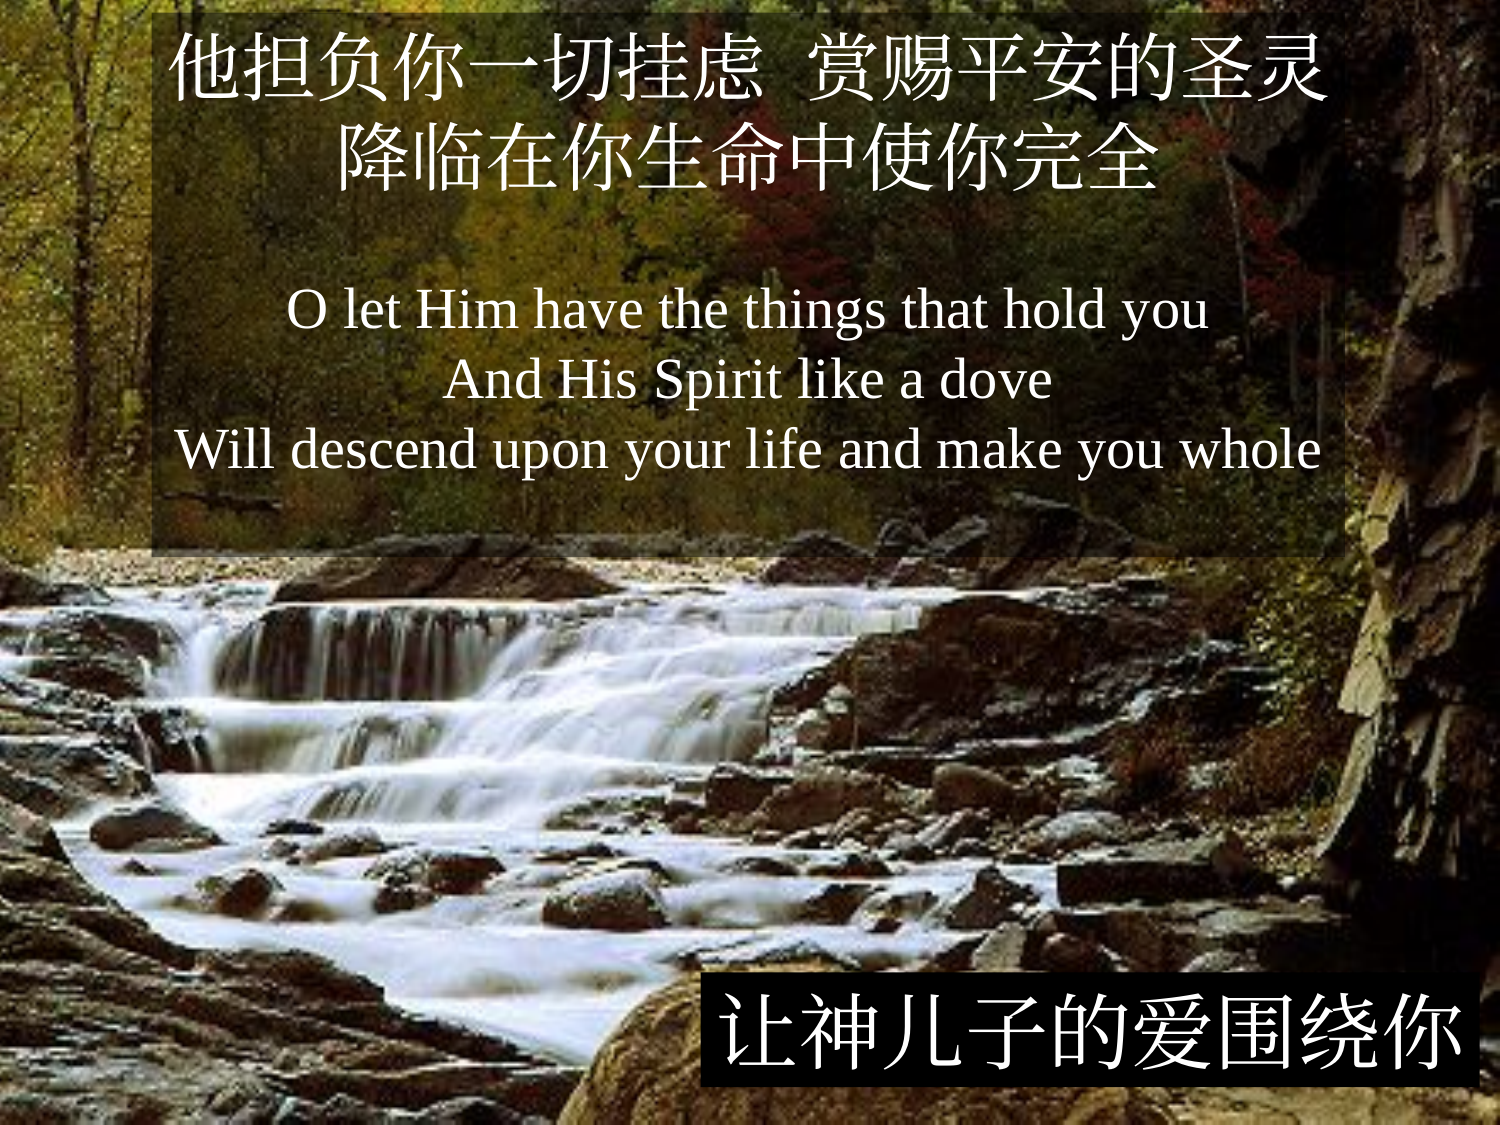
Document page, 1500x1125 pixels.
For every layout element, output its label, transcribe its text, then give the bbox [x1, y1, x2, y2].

picture [0, 0, 1500, 1125]
text_box 让神儿子的爱围绕你 [700, 972, 1480, 1088]
text_box 他担负你一切挂虑 赏赐平安的圣灵 降临在你生命中使你完全 O let Him have the things that hold you And His Spirit like a dove Will descend upon your life and make you whole [151, 12, 1345, 558]
